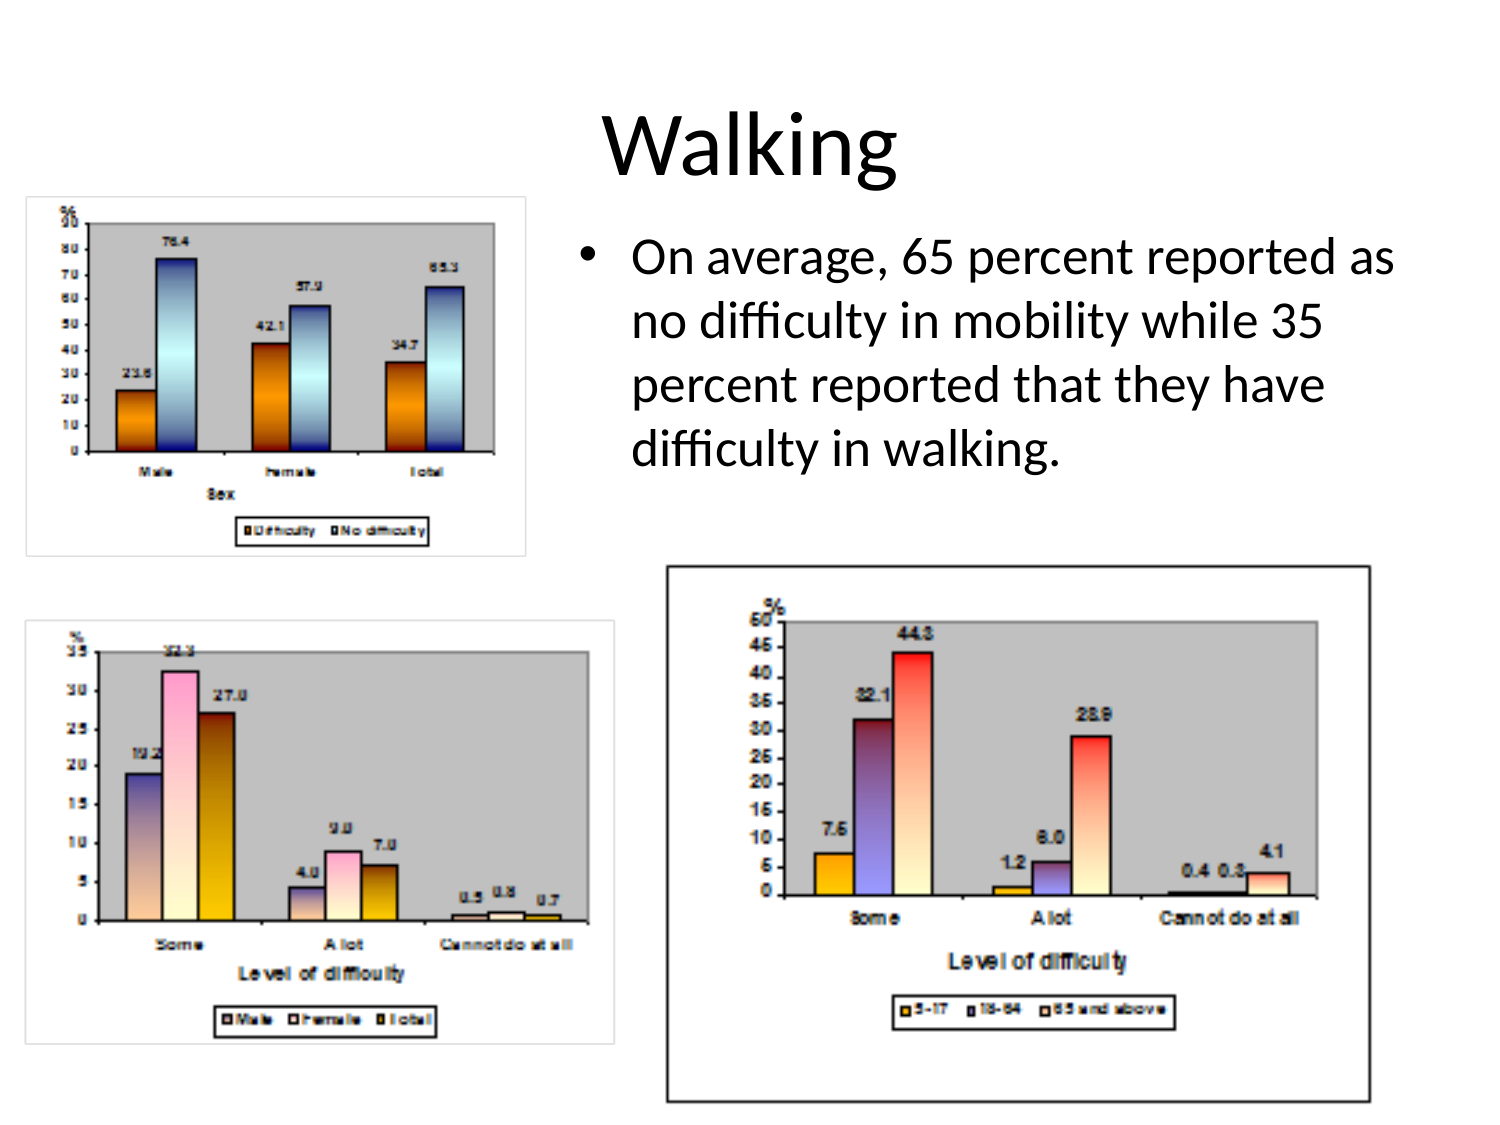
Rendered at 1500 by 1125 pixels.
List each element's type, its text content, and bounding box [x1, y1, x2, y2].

picture [664, 562, 1376, 1107]
picture [17, 613, 629, 1056]
picture [20, 188, 538, 564]
title Walking [75, 45, 1425, 233]
list On average, 65 percent reported as no difficulty in mobility while 35 percent reported that they have difficulty in walking. [563, 213, 1477, 489]
